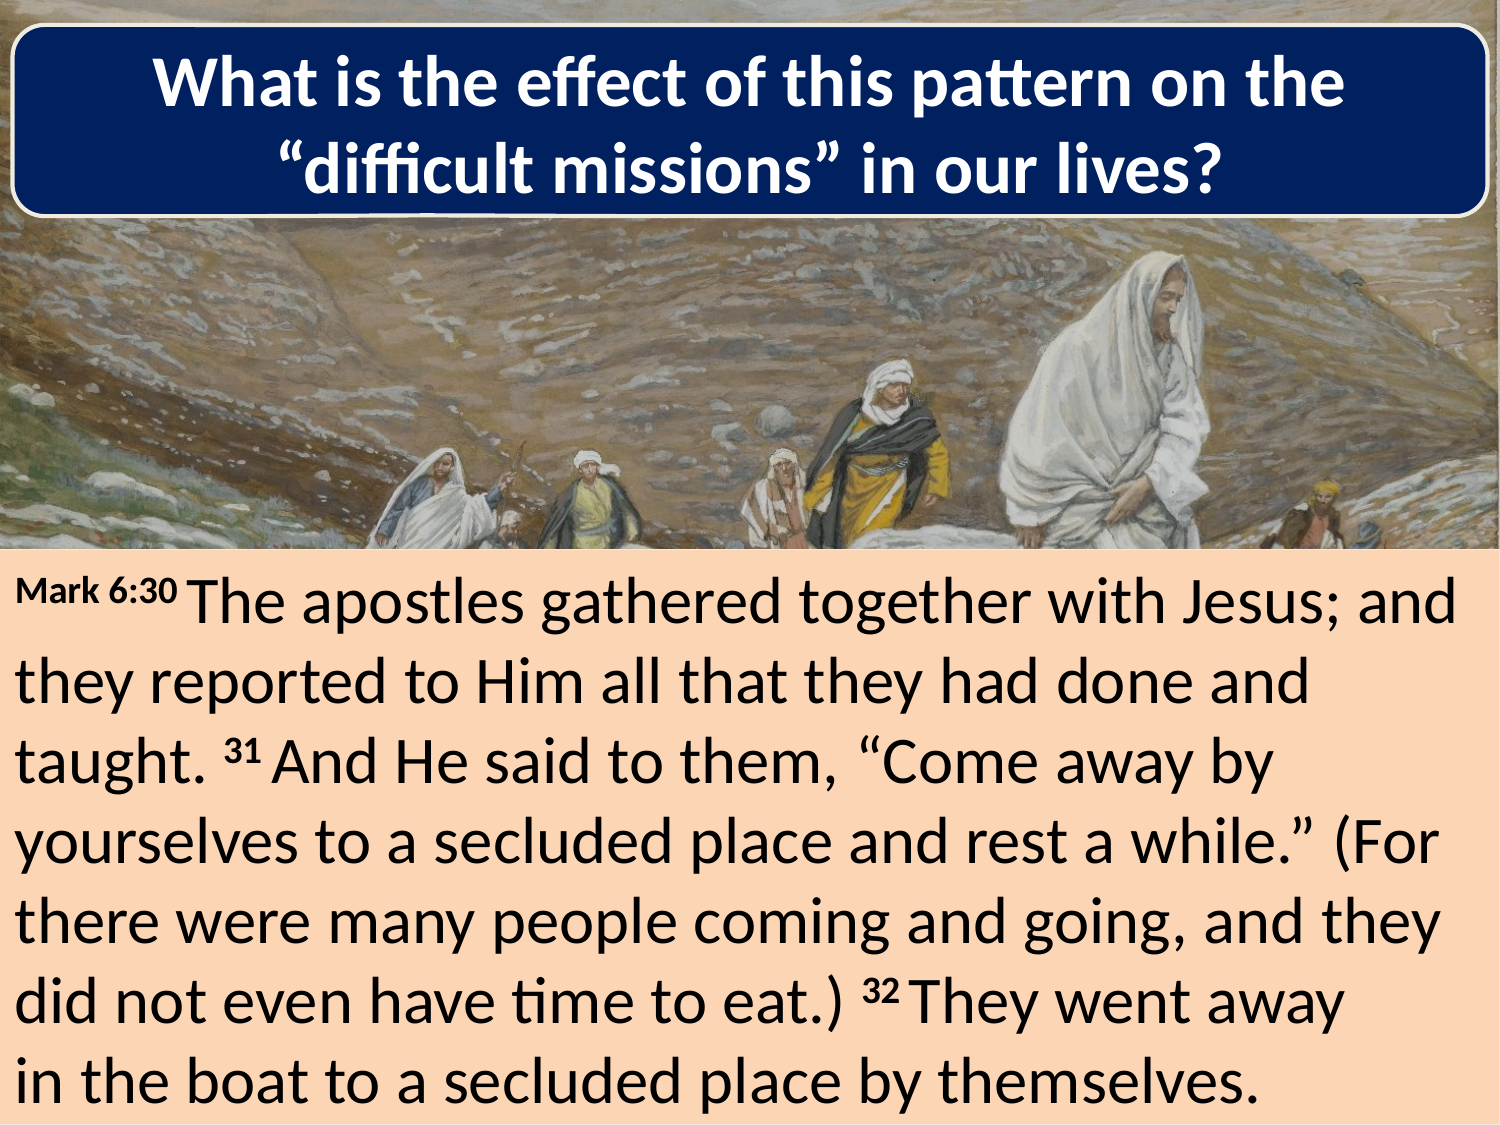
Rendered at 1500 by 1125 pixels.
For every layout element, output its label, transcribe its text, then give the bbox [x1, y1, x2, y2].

text_box Mark 6:30 The apostles gathered together with Jesus; and they reported to Him all that they had done and taught. 31 And He said to them, “Come away by yourselves to a secluded place and rest a while.” (For there were many people coming and going, and they did not even have time to eat.) 32 They went away in the boat to a secluded place by themselves. [0, 859, 1500, 1125]
picture [0, 0, 1500, 851]
